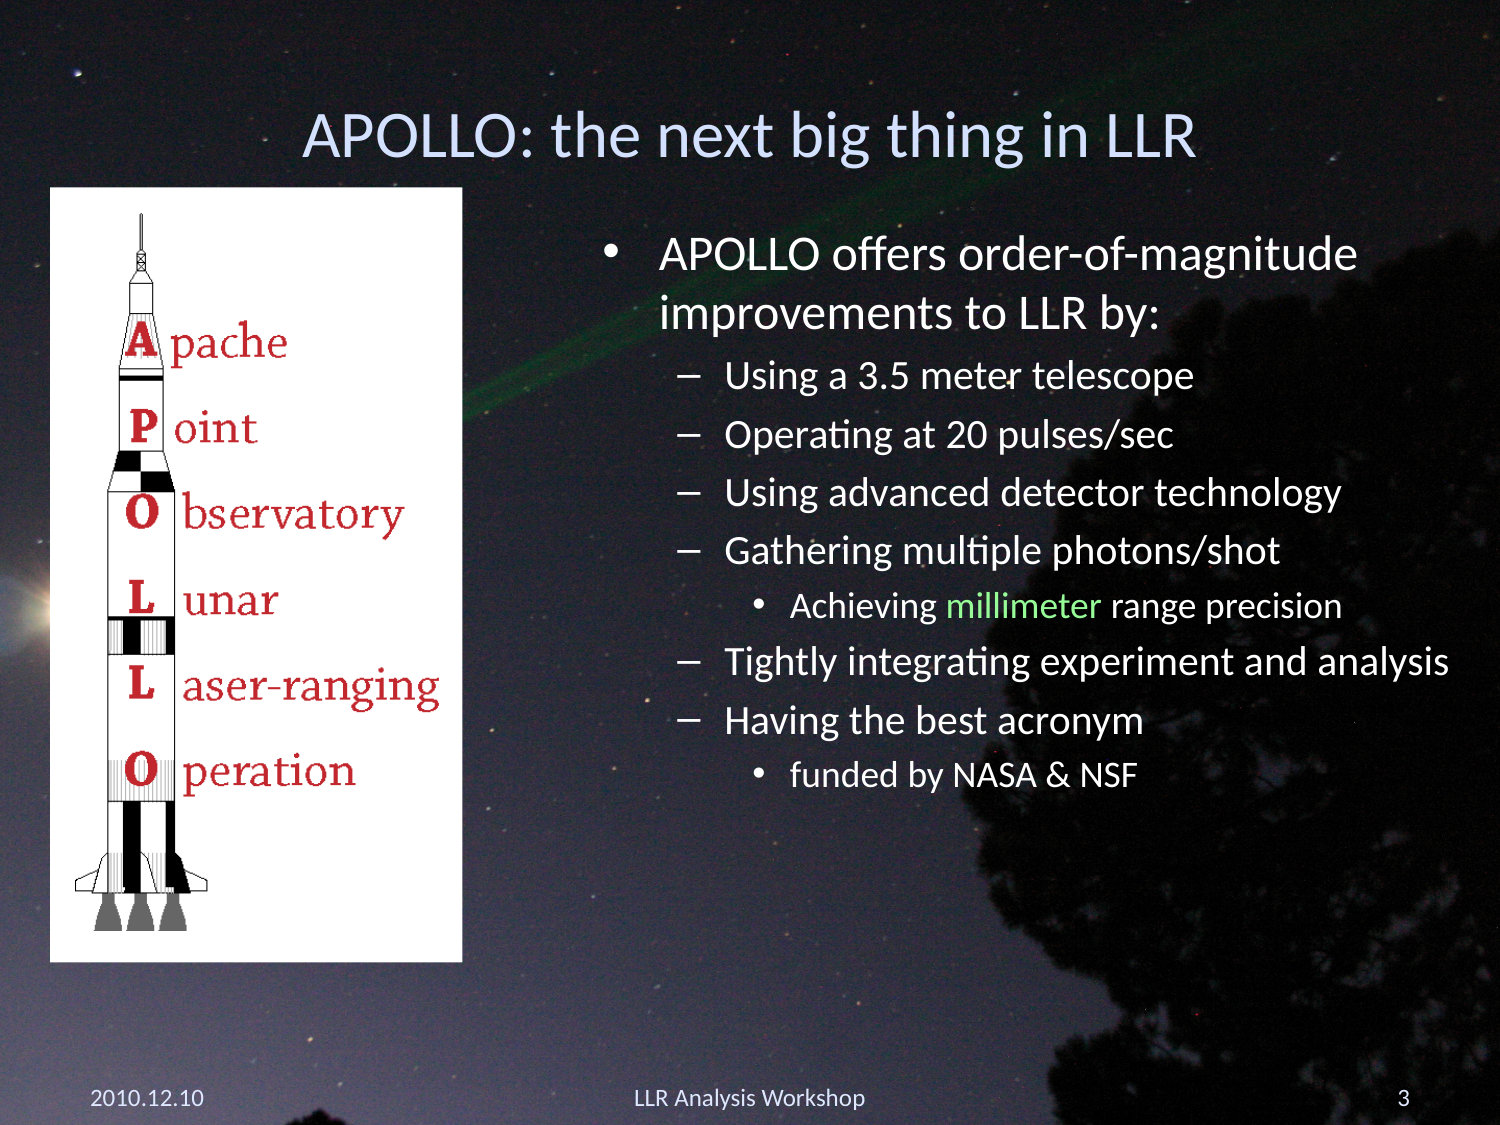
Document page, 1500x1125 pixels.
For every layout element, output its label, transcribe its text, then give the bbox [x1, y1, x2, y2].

title APOLLO: the next big thing in LLR [112, 37, 1388, 226]
picture [74, 212, 440, 931]
picture [0, 0, 1500, 1125]
footer LLR Analysis Workshop [512, 1066, 988, 1125]
slide_number 3 [1074, 1066, 1425, 1125]
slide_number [75, 1066, 425, 1125]
text_box [50, 187, 463, 963]
list APOLLO offers order-of-magnitude improvements to LLR by: Using a 3.5 meter telescope Operating at 20 pulses/sec Using advanced detector technology Gathering multiple photons/shot Achieving millimeter range precision Tightly integrating experiment and analysis Having the best acronym funded by NASA & NSF [587, 212, 1500, 951]
